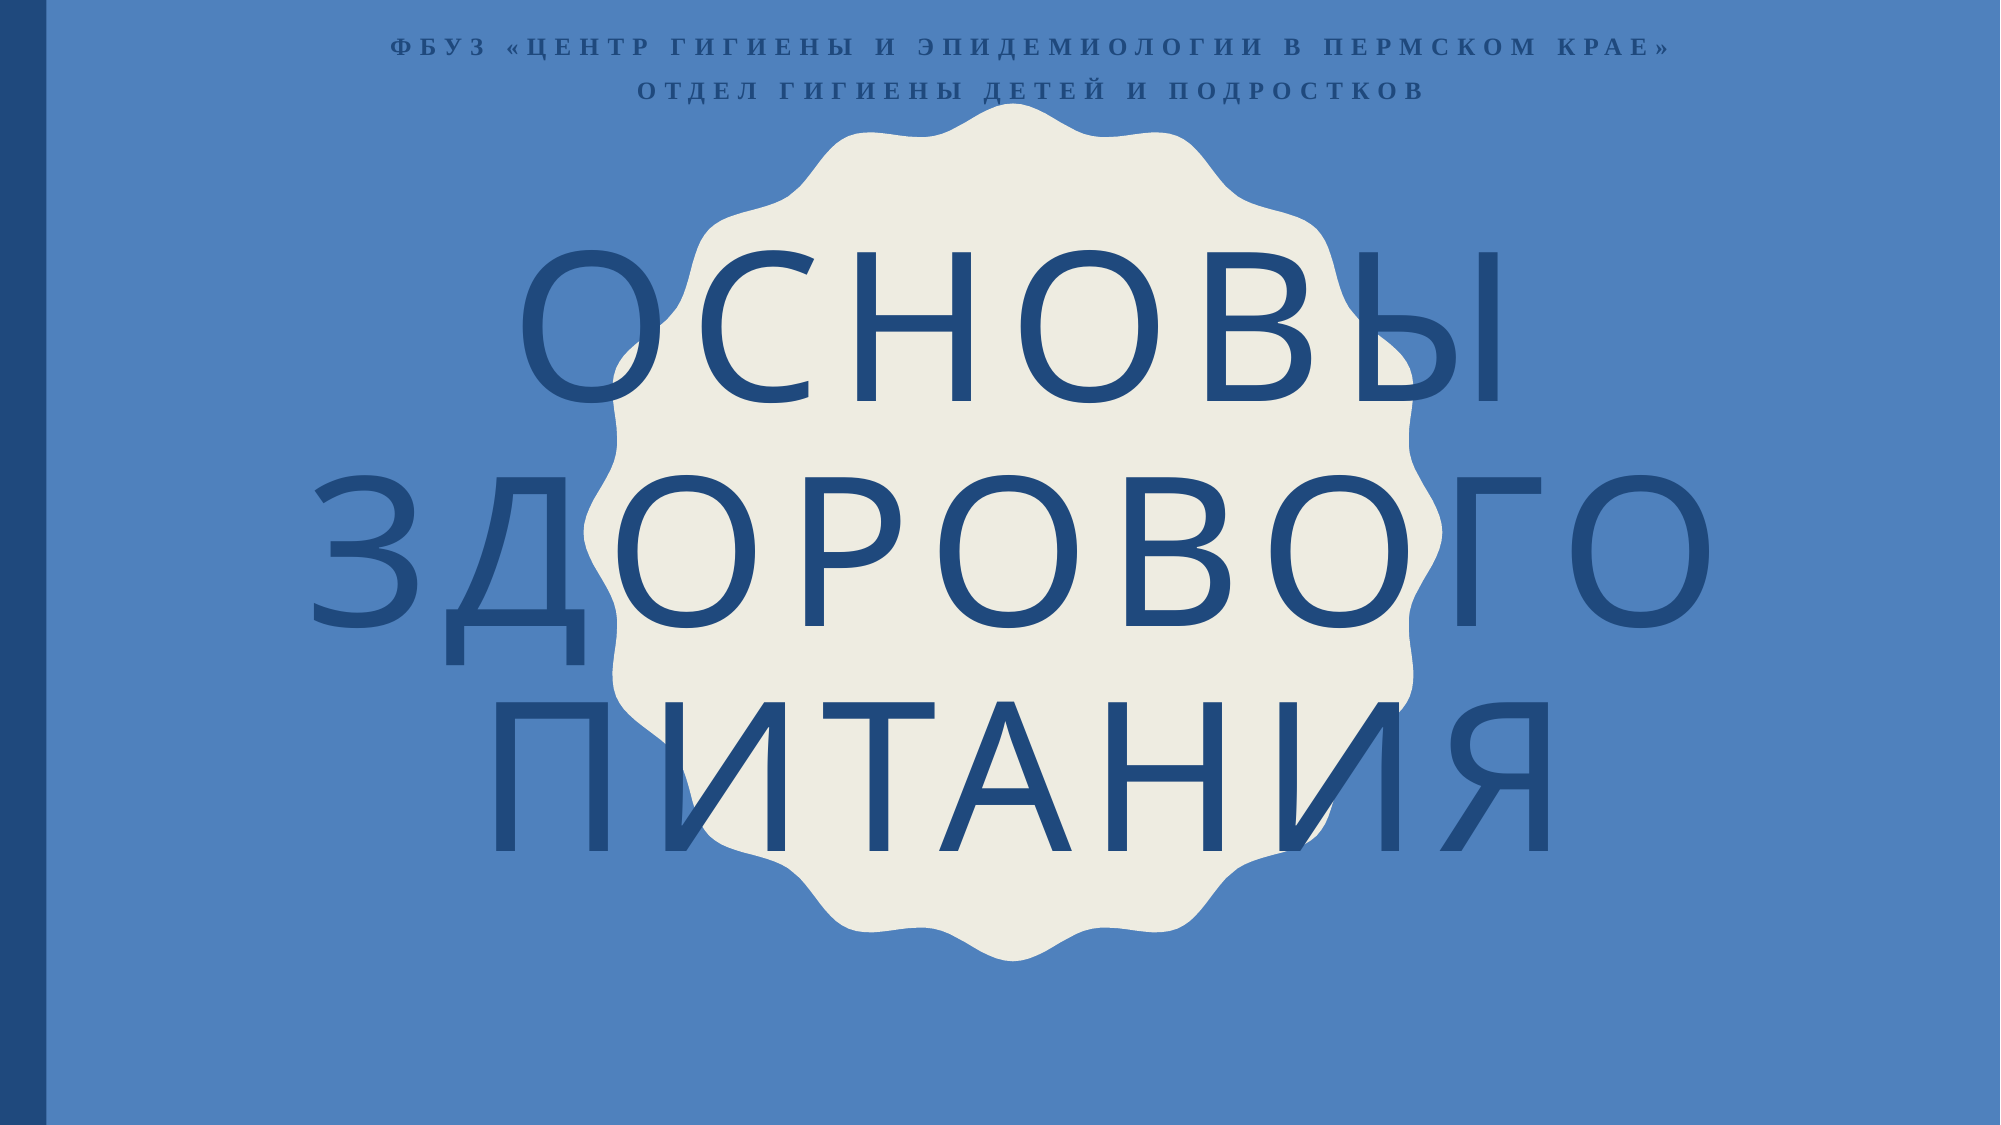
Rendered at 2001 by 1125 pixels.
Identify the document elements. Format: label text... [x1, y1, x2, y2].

subtitle ФБУЗ «Центр гигиены и эпидемиологии в Пермском крае» Отдел Гигиены детей и подростков [96, 22, 1964, 1103]
